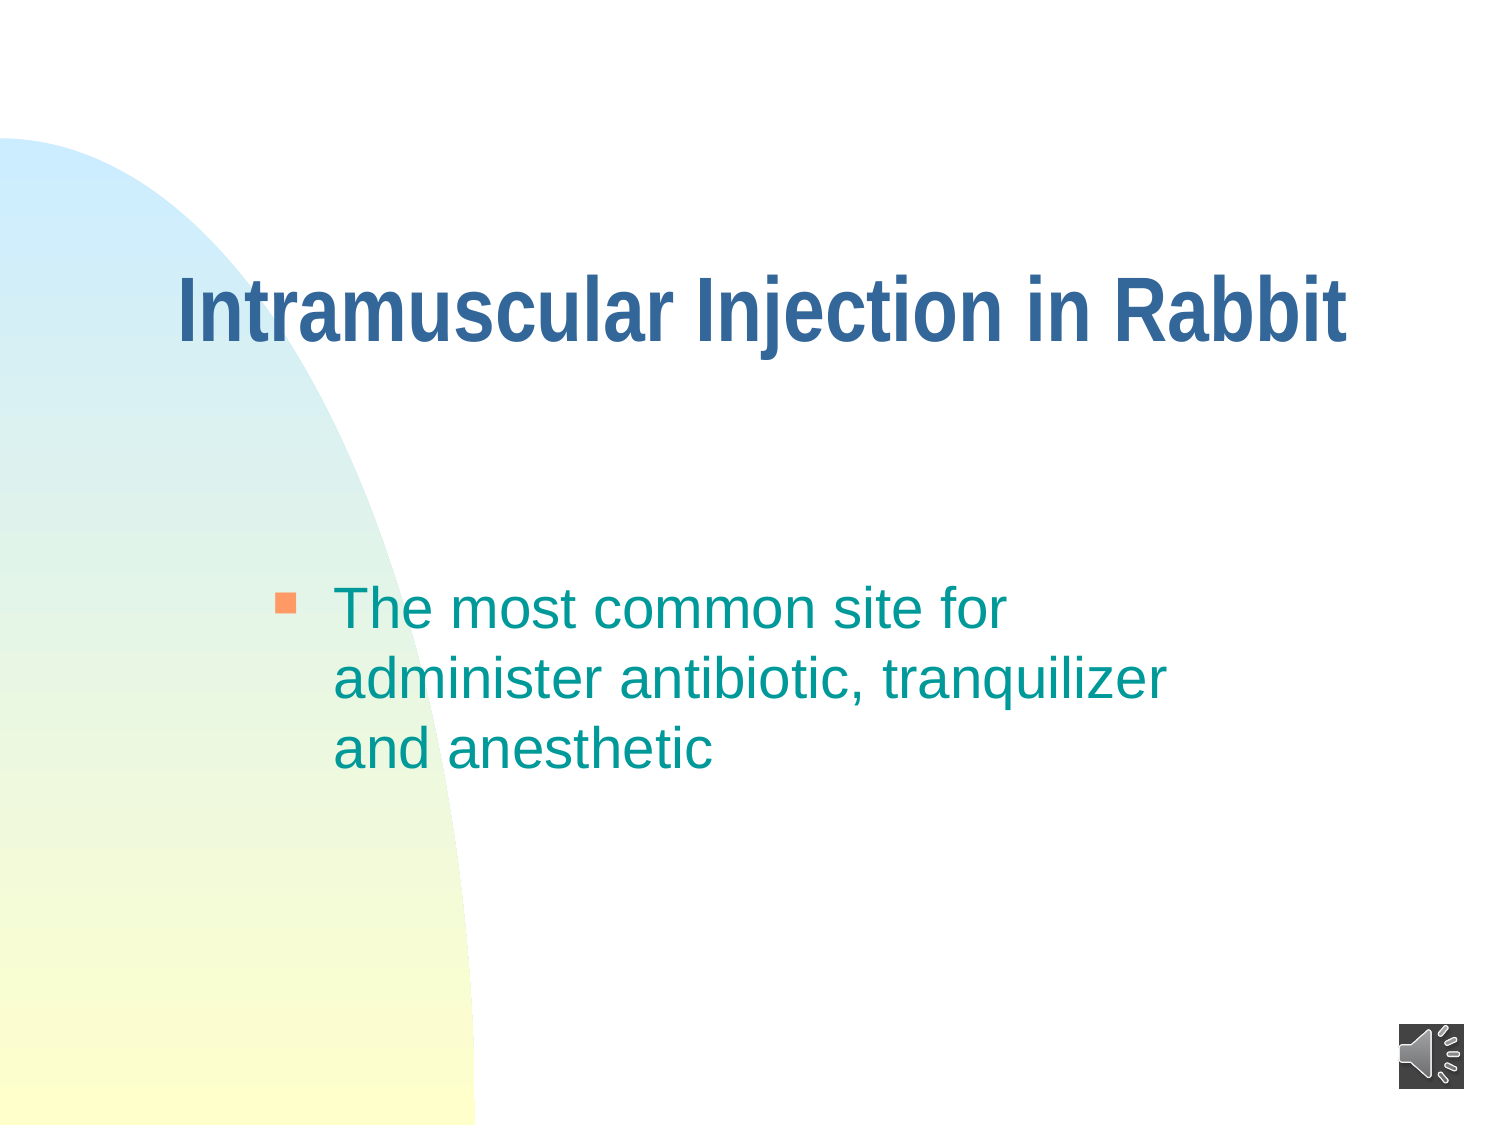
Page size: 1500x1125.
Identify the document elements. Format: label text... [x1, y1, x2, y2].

title Intramuscular Injection in Rabbit [162, 224, 1413, 413]
picture [1397, 1022, 1465, 1090]
list The most common site for administer antibiotic, tranquilizer and anesthetic [262, 562, 1263, 863]
